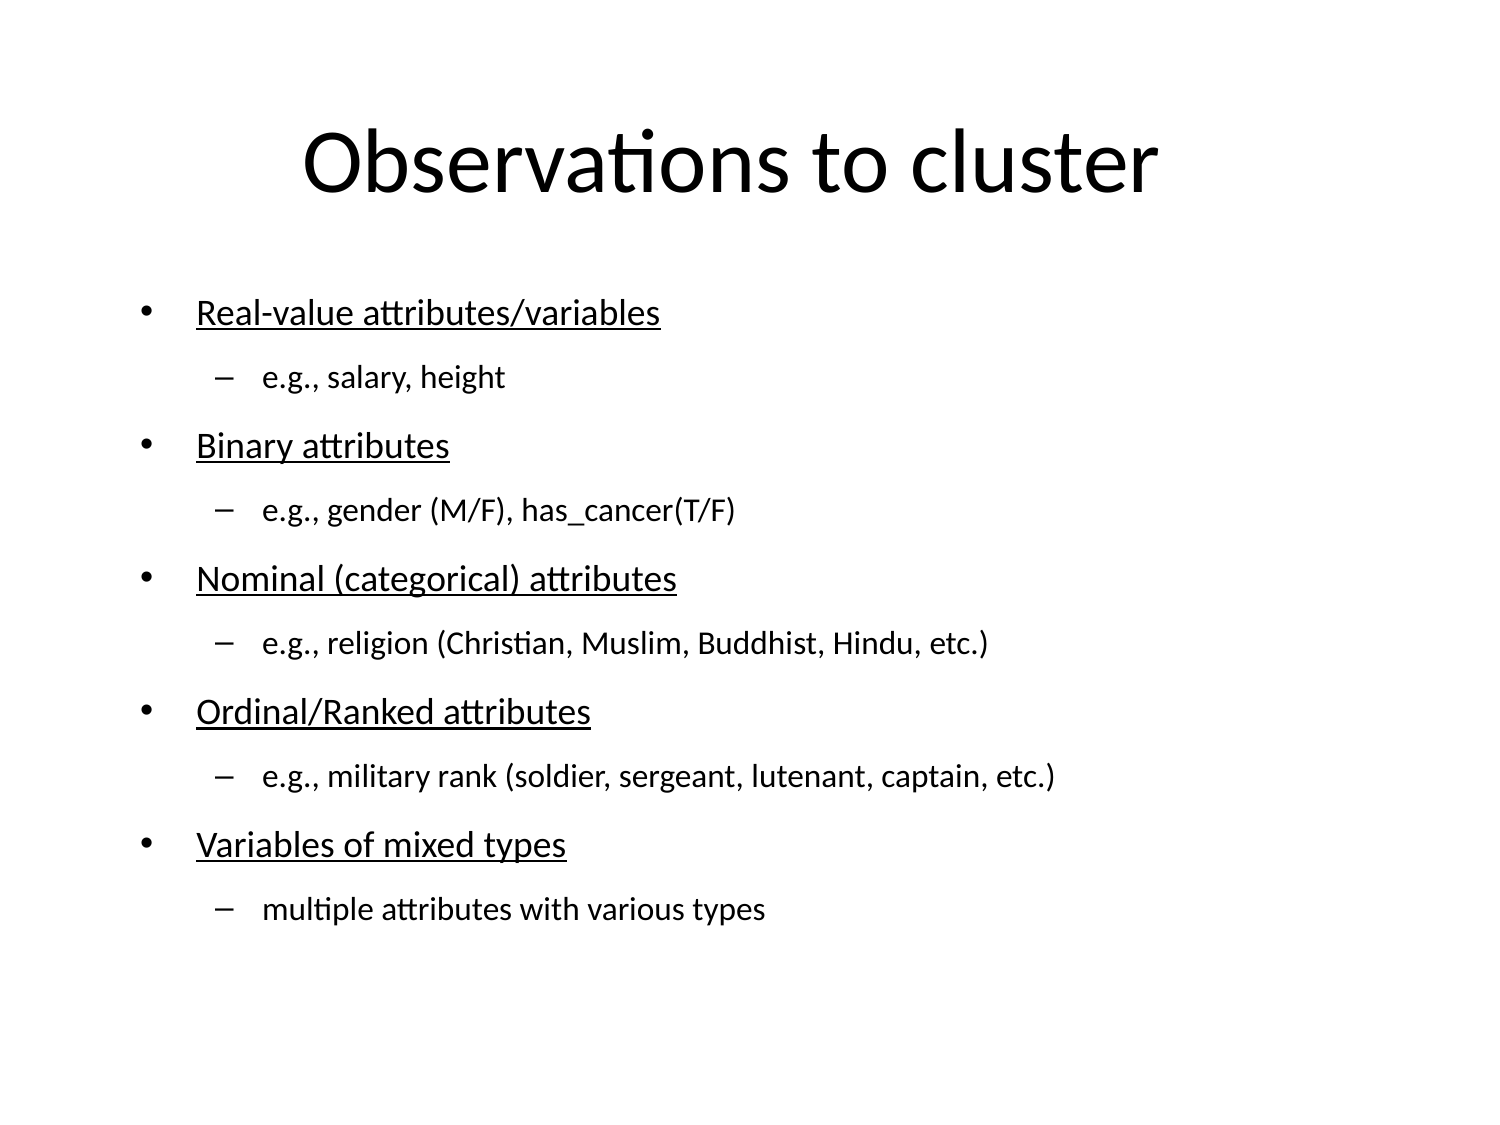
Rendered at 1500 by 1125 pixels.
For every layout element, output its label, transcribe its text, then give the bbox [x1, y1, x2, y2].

list Real-value attributes/variables e.g., salary, height Binary attributes e.g., gender (M/F), has_cancer(T/F) Nominal (categorical) attributes e.g., religion (Christian, Muslim, Buddhist, Hindu, etc.) Ordinal/Ranked attributes e.g., military rank (soldier, sergeant, lutenant, captain, etc.) Variables of mixed types multiple attributes with various types [124, 262, 1426, 1101]
title Observations to cluster [99, 87, 1365, 224]
